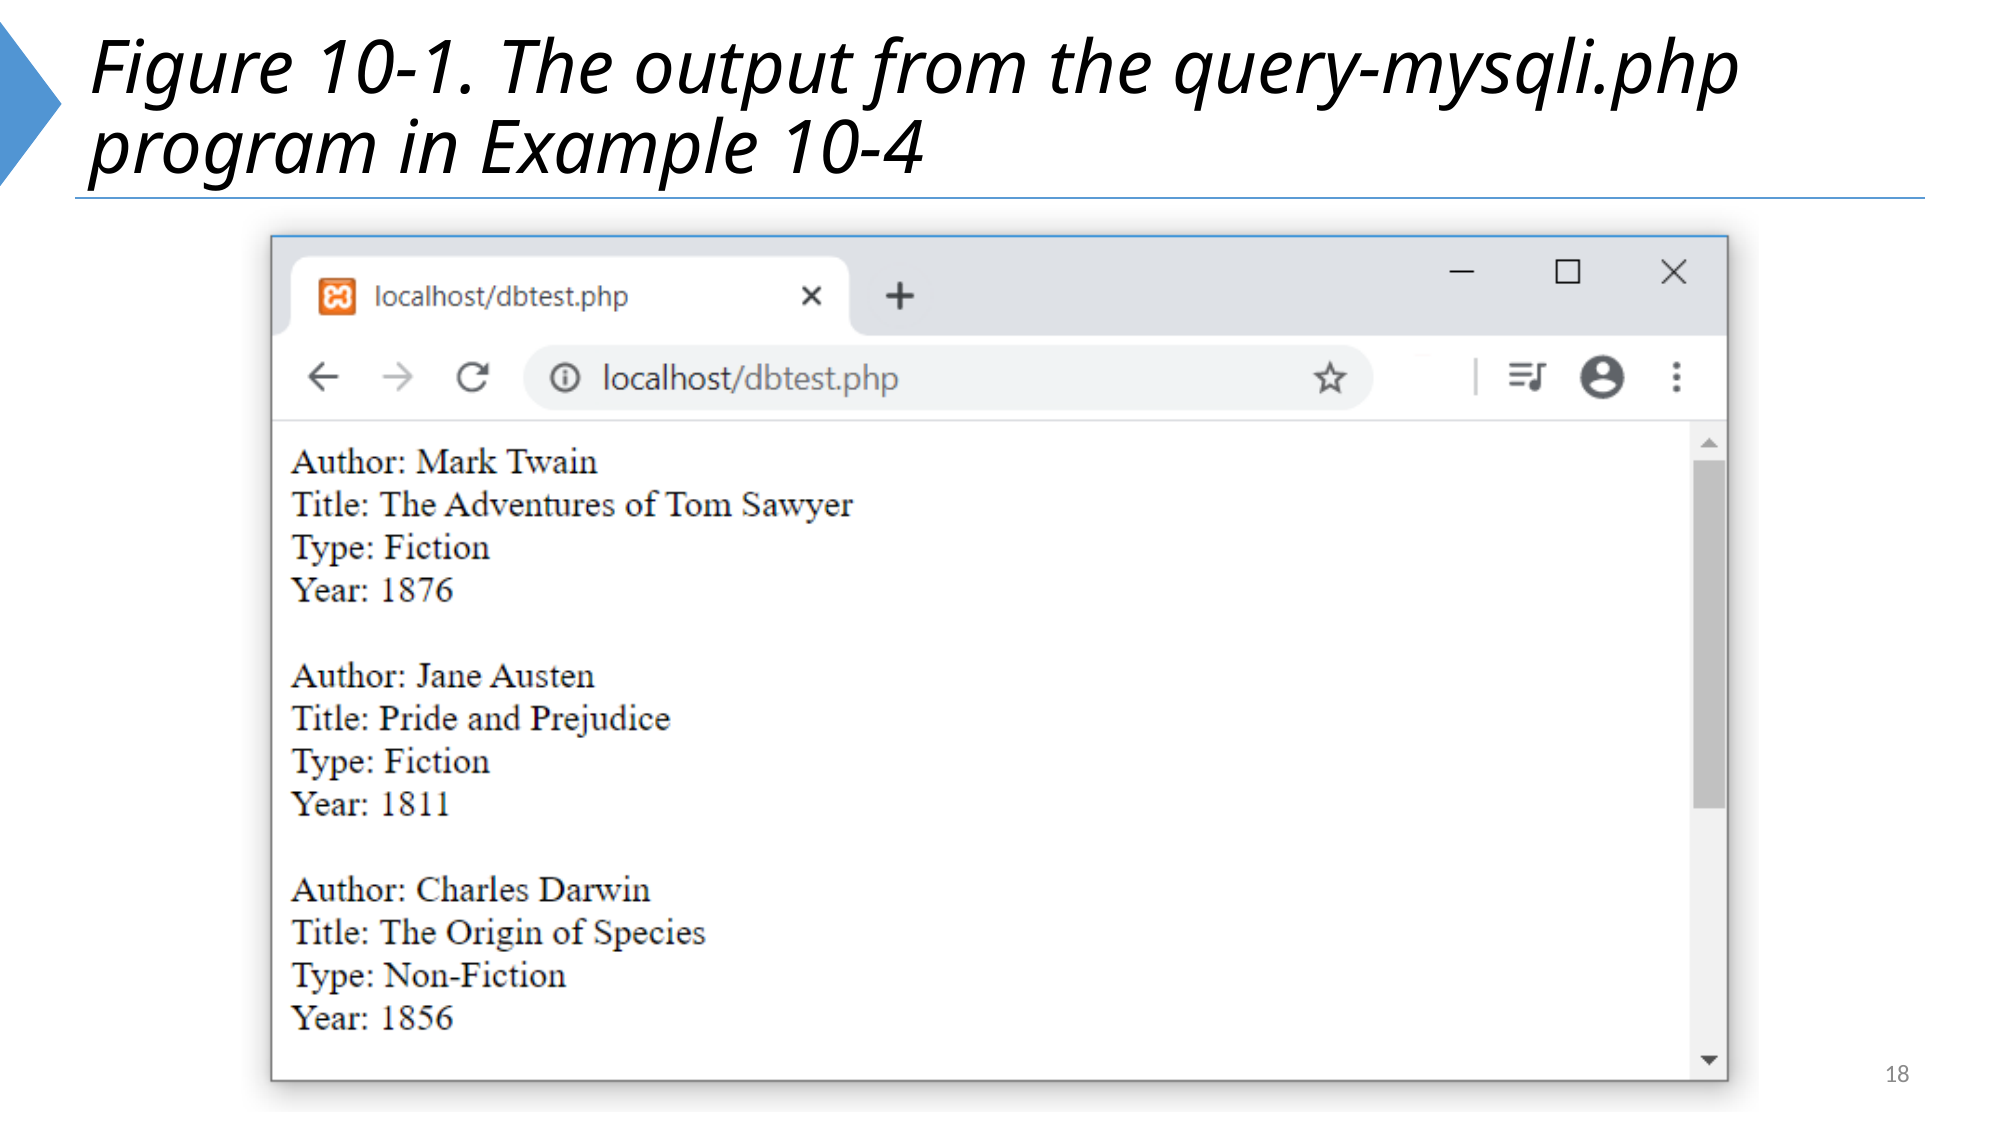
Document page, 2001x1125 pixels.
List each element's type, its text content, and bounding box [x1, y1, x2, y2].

picture [241, 204, 1759, 1112]
slide_number 18 [1759, 1042, 1926, 1103]
title Figure 10-1. The output from the query-mysqli.php program in Example 10-4 [74, 21, 1926, 198]
